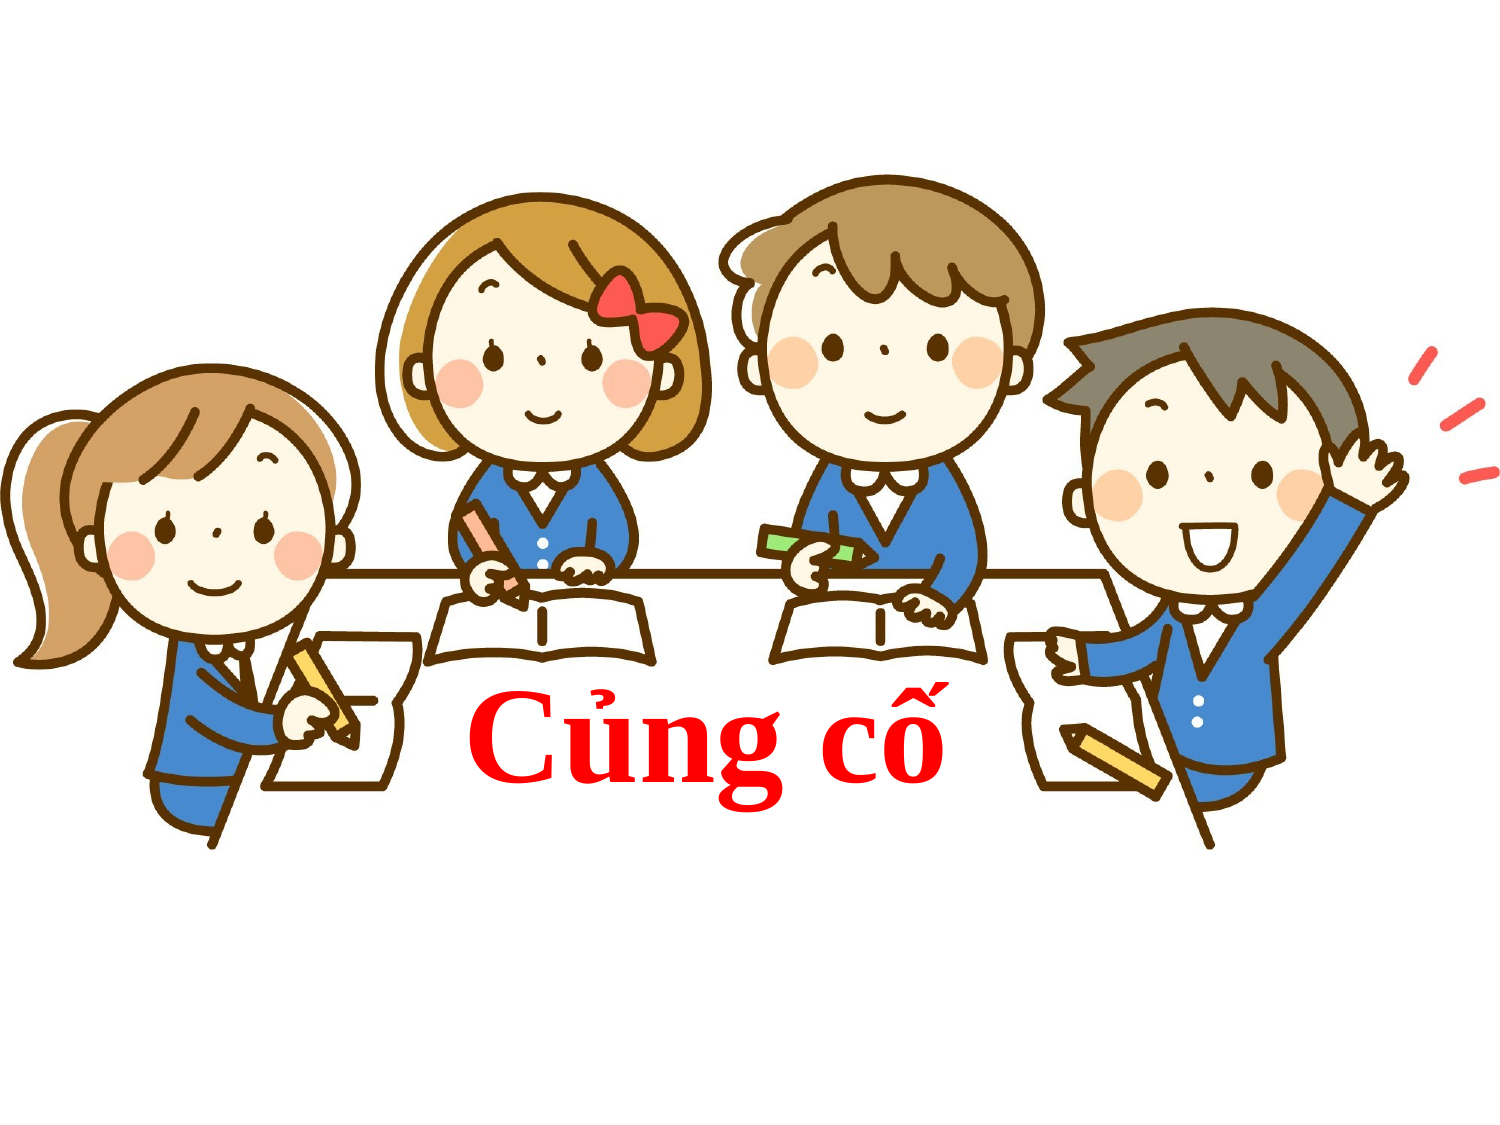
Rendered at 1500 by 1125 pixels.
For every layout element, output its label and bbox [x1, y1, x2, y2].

picture [0, 174, 1500, 850]
